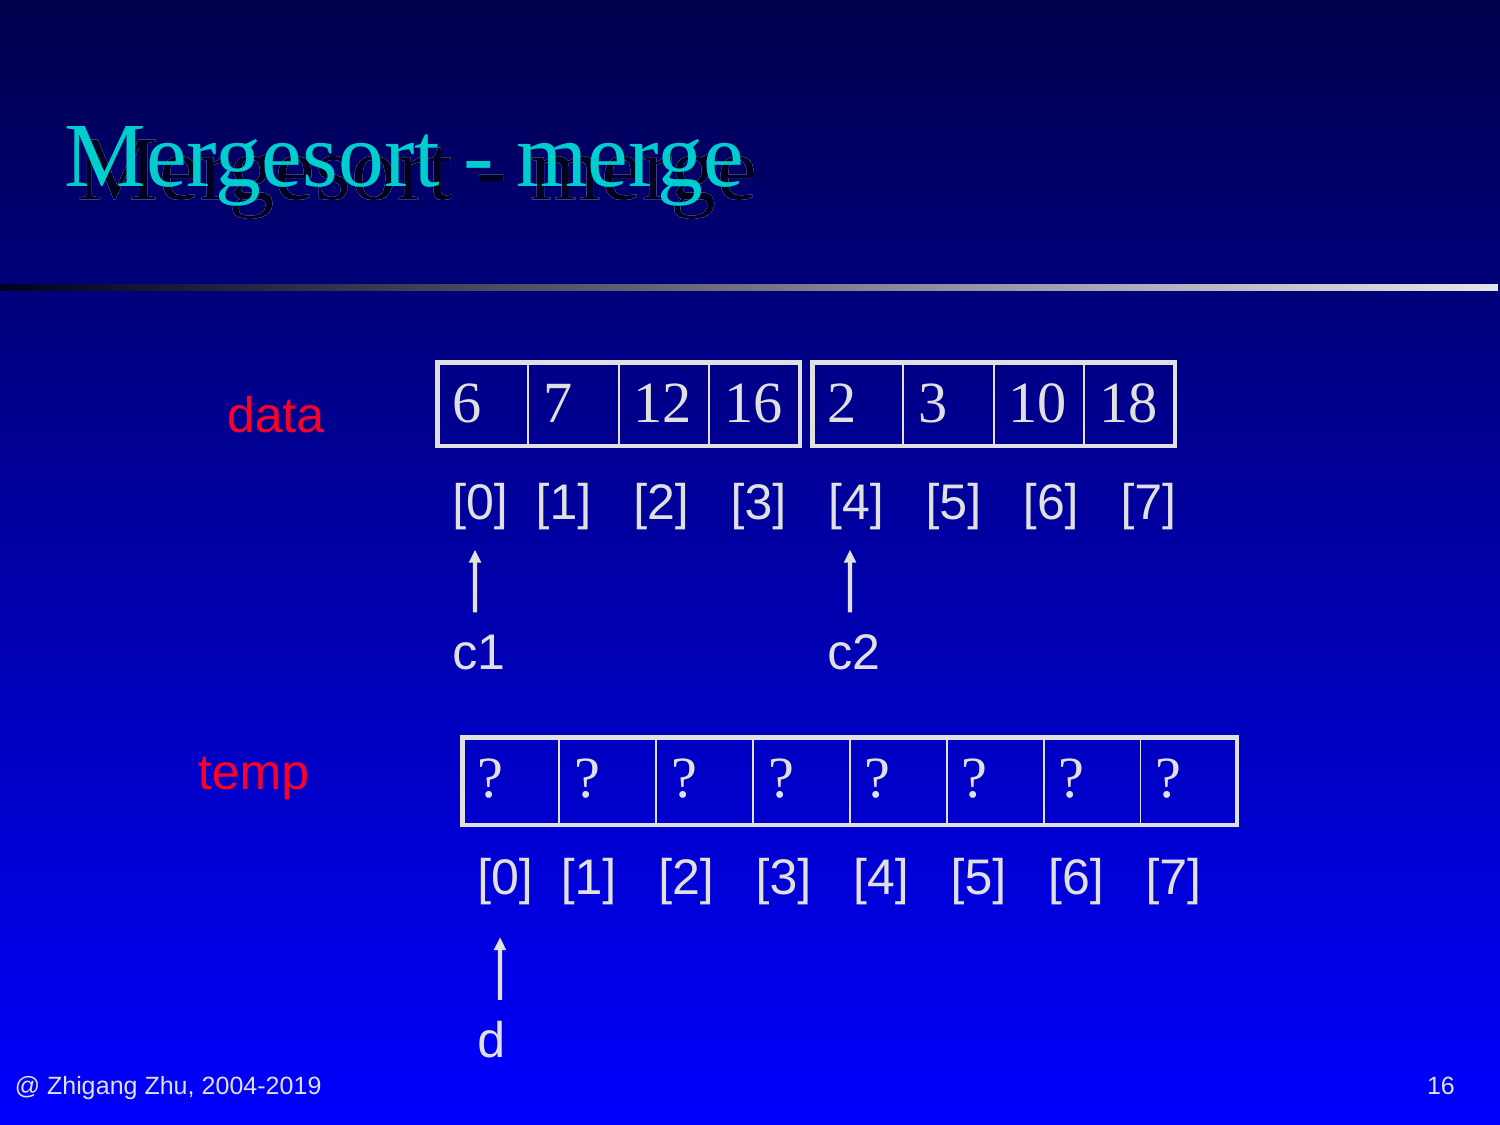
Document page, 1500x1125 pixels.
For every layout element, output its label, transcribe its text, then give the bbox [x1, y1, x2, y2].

table_header ? [851, 740, 946, 823]
table_header 16 [710, 365, 798, 444]
table_header ? [465, 740, 558, 823]
text_box [0] [1] [2] [3] [4] [5] [6] [7] [462, 837, 1250, 913]
table_header ? [1045, 740, 1140, 823]
table_header 7 [529, 365, 618, 444]
text_box data [212, 374, 350, 450]
table_header 12 [620, 365, 708, 444]
text_box temp [183, 732, 371, 807]
table_header 18 [1085, 365, 1173, 444]
table_header 10 [995, 365, 1083, 444]
table_header 2 [815, 365, 902, 444]
table_header ? [657, 740, 752, 823]
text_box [437, 549, 538, 688]
table_header ? [948, 740, 1043, 823]
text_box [812, 549, 913, 688]
table_header 6 [440, 365, 527, 444]
text_box [0] [1] [2] [3] [4] [5] [6] [7] [437, 462, 1225, 538]
table_header ? [1141, 740, 1235, 823]
table_header ? [754, 740, 849, 823]
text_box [462, 937, 563, 1076]
table_header ? [560, 740, 655, 823]
table_header 3 [904, 365, 993, 444]
title Mergesort - merge [49, 55, 1326, 245]
